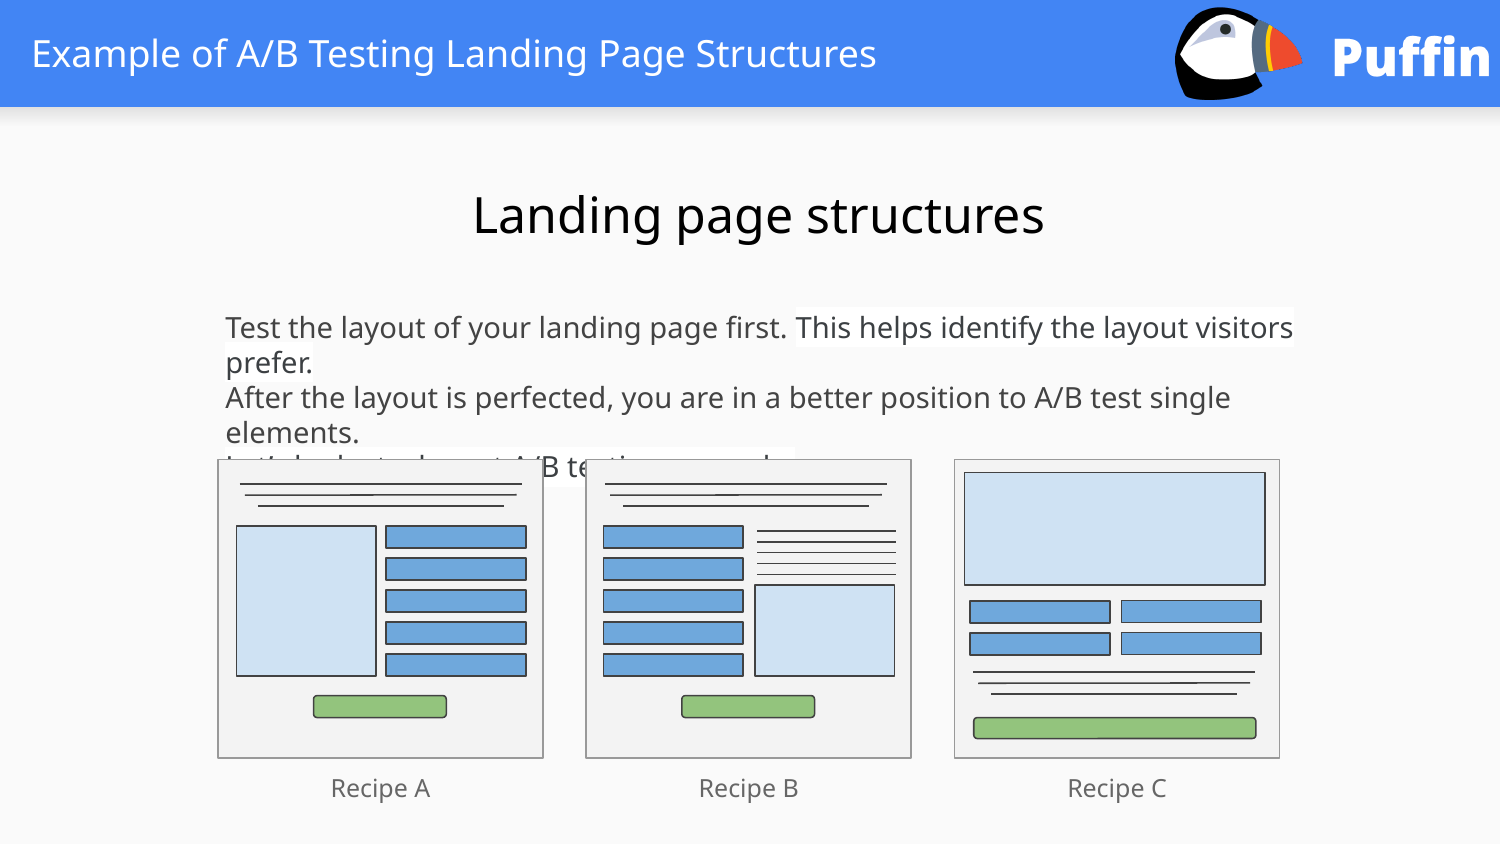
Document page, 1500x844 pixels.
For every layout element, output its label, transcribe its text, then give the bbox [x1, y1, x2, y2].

text_box Test the layout of your landing page first. This helps identify the layout visitors prefer. After the layout is perfected, you are in a better position to A/B test single elements. Let’s look at a layout A/B testing example. [210, 293, 1351, 446]
text_box Landing page structures [118, 168, 1400, 290]
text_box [954, 459, 1280, 759]
picture [1174, 6, 1490, 102]
text_box Recipe C [1018, 767, 1216, 807]
title Example of A/B Testing Landing Page Structures [16, 2, 1464, 102]
text_box Recipe B [650, 767, 848, 807]
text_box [585, 459, 912, 759]
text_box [217, 459, 544, 759]
text_box Recipe A [282, 767, 479, 807]
